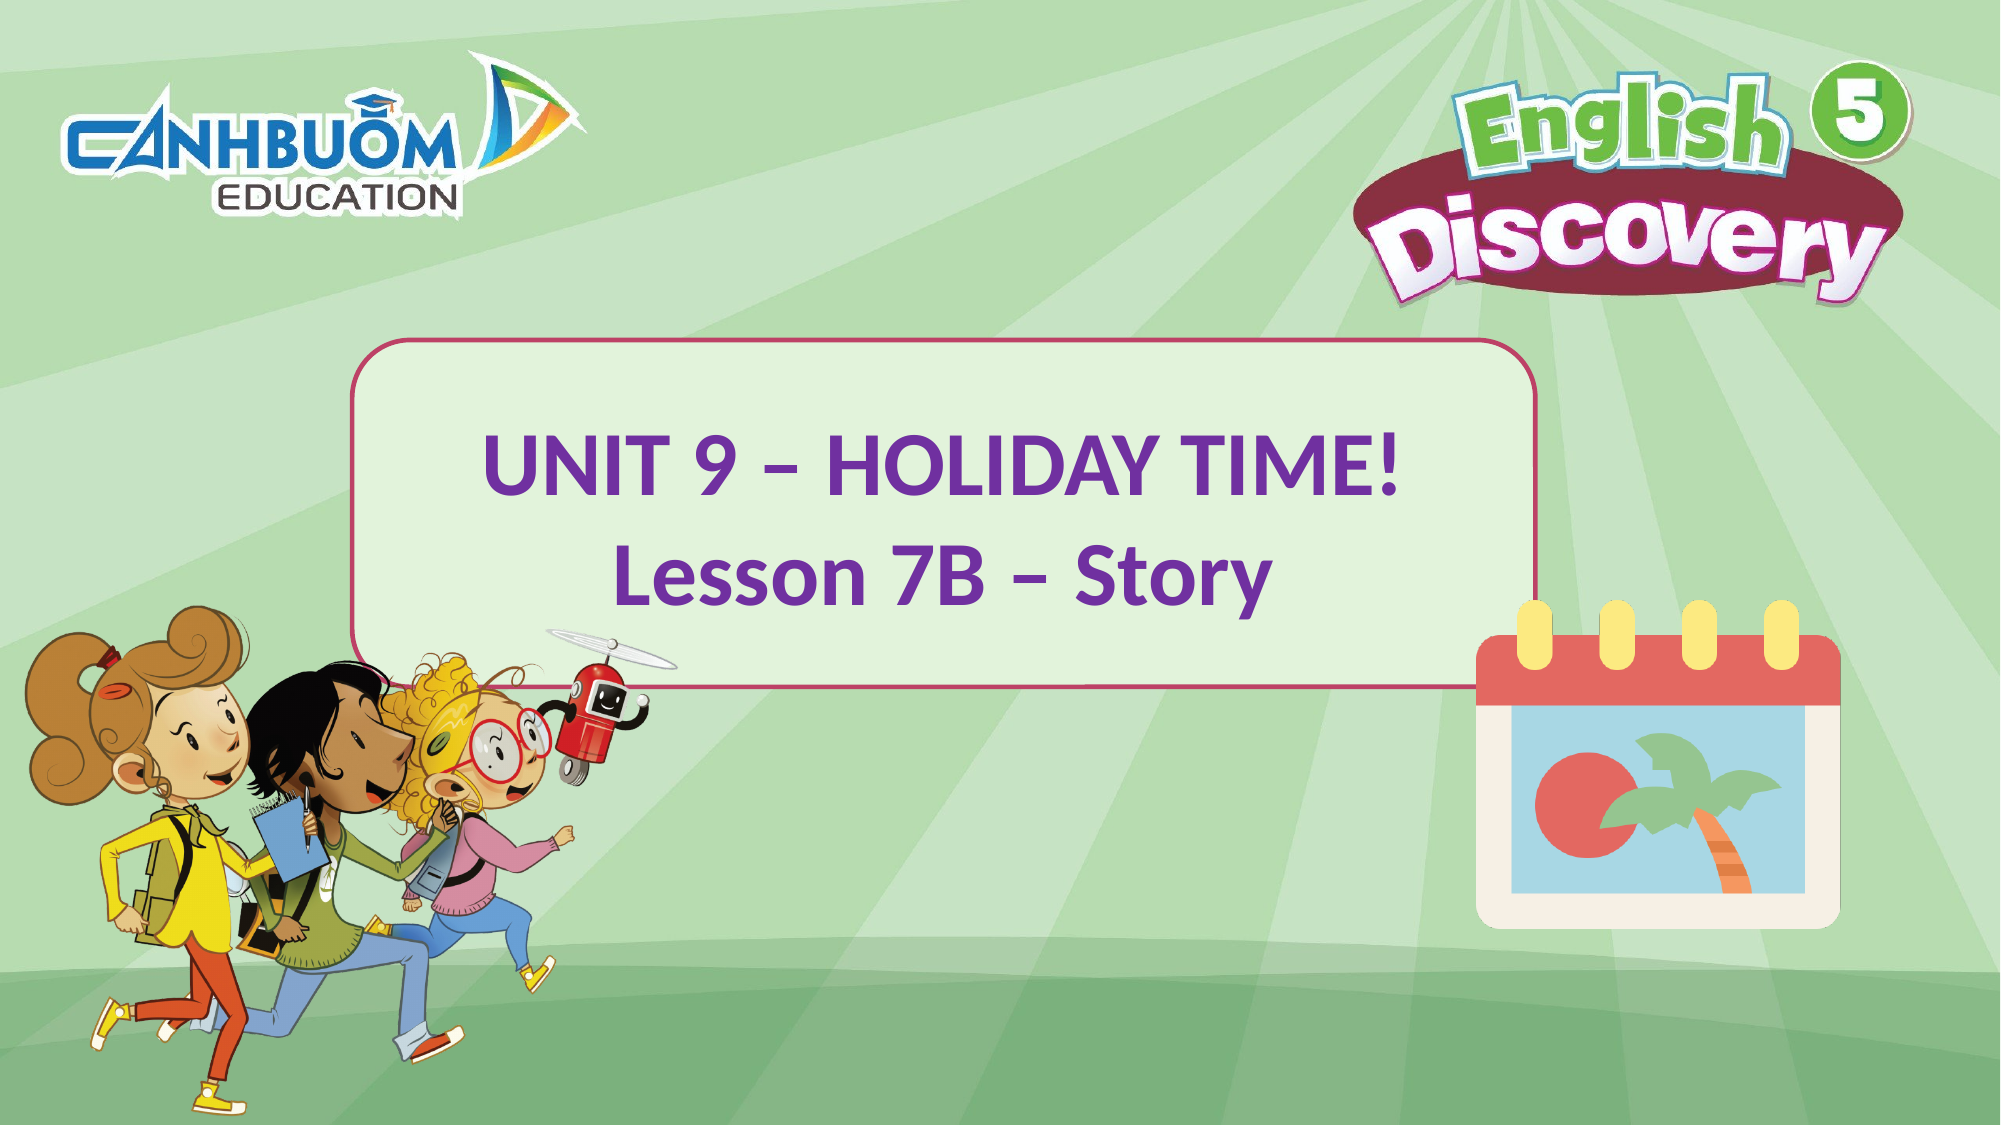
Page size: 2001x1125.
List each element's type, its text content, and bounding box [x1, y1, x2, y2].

picture [0, 0, 2001, 1125]
text_box UNIT 9 – HOLIDAY TIME! Lesson 7B – Story [351, 338, 1537, 688]
